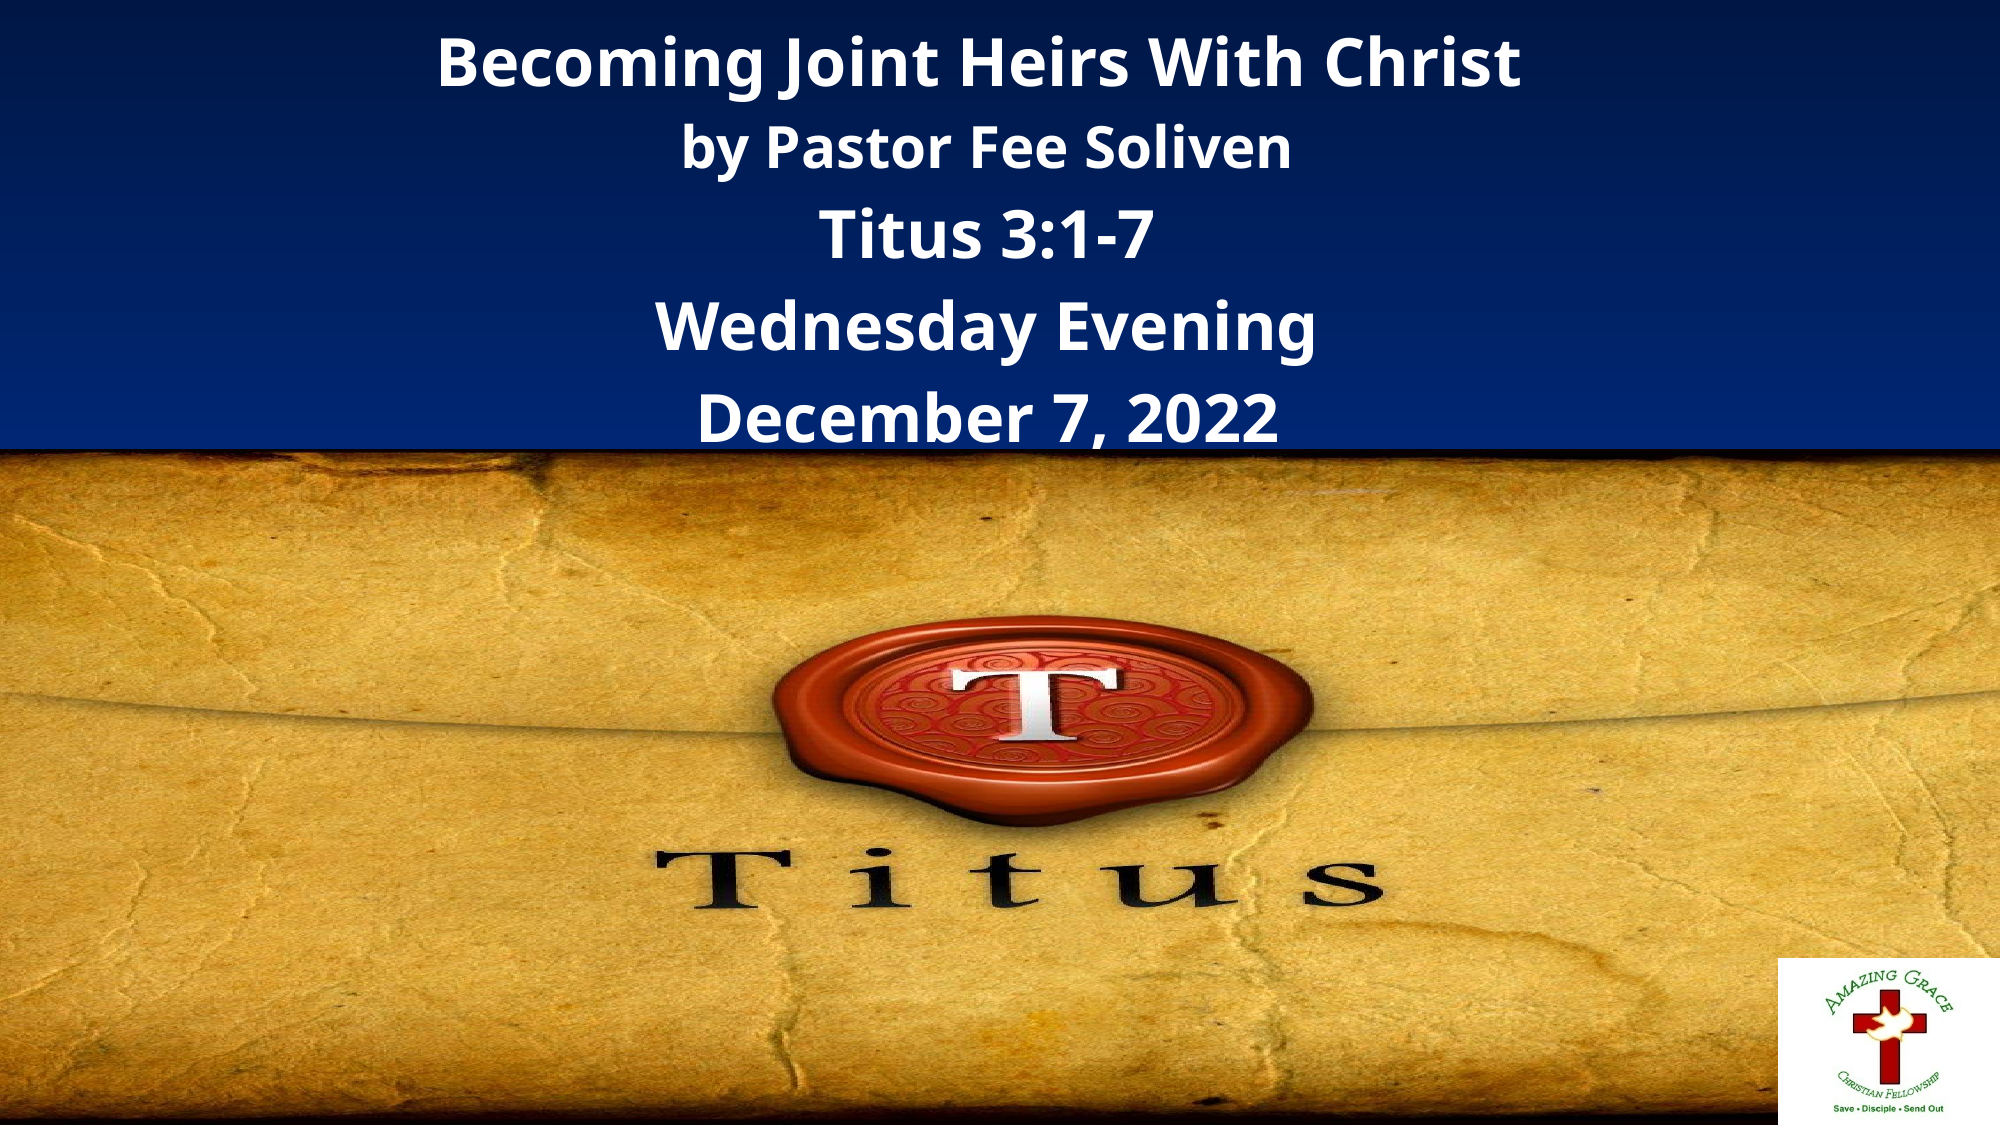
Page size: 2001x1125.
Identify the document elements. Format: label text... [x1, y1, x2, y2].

picture [0, 449, 2000, 1125]
text_box Becoming Joint Heirs With Christ by Pastor Fee Soliven Titus 3:1-7 Wednesday Evening December 7, 2022 [37, 0, 1938, 313]
